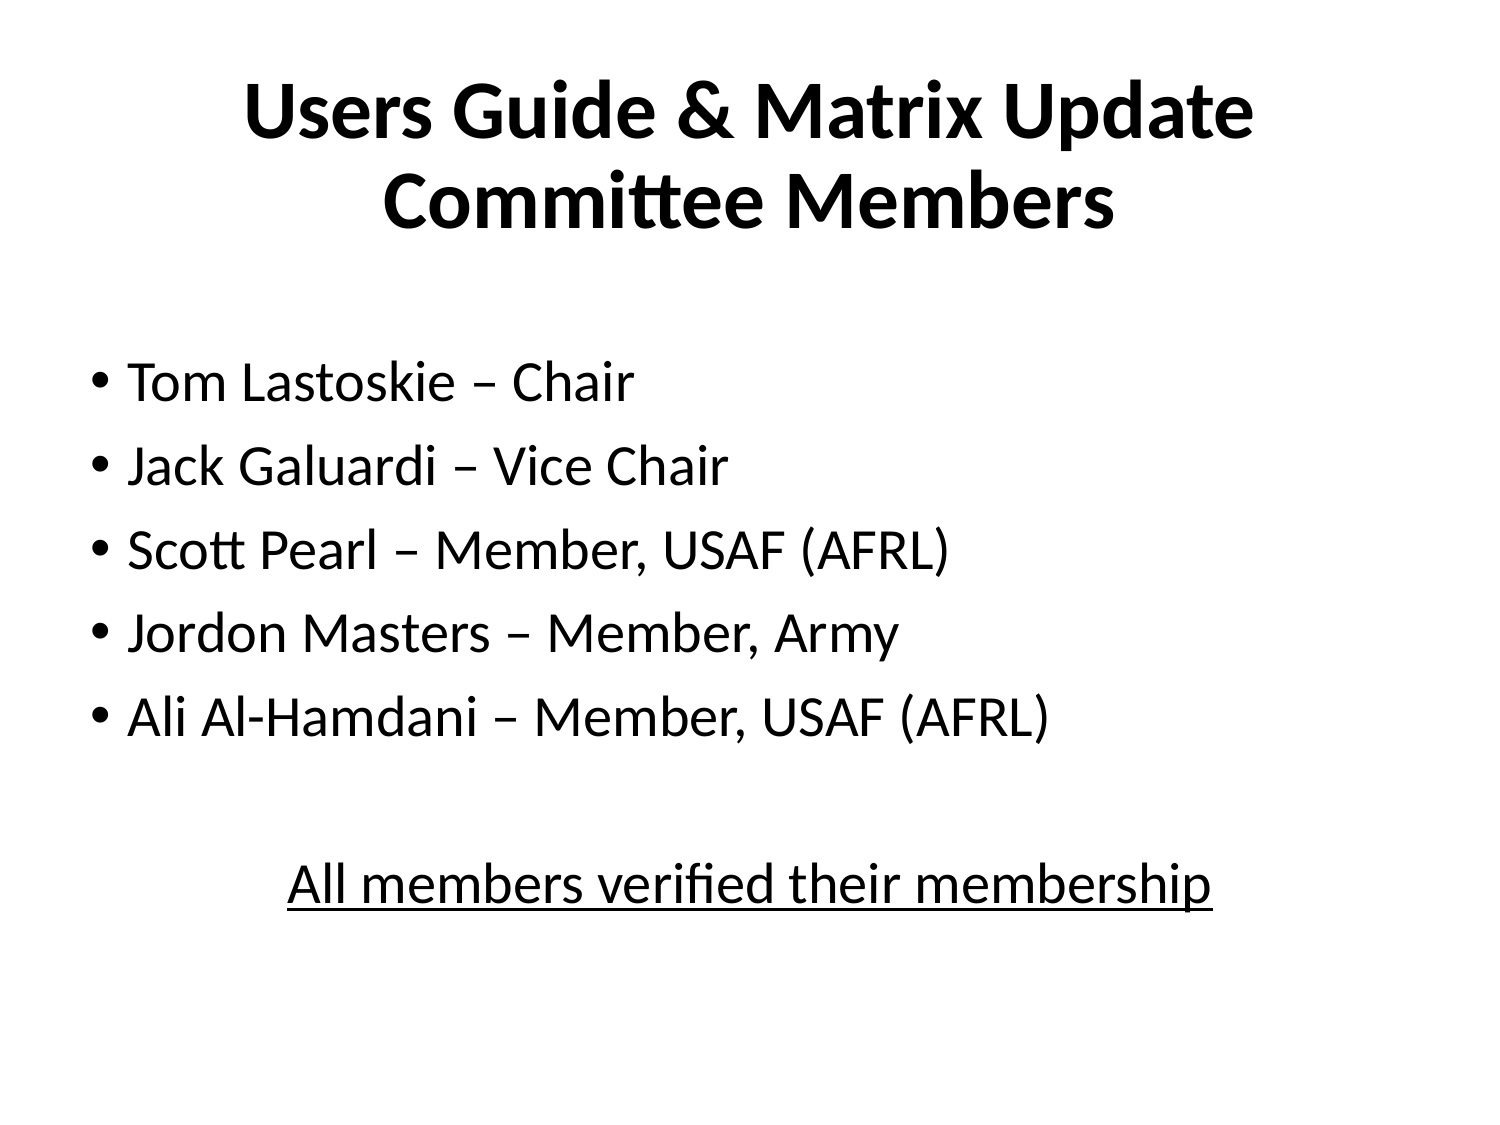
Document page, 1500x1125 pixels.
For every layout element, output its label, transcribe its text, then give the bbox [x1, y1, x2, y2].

title Users Guide & Matrix Update Committee Members [103, 29, 1397, 212]
list Tom Lastoskie – Chair Jack Galuardi – Vice Chair Scott Pearl – Member, USAF (AFRL) Jordon Masters – Member, Army Ali Al-Hamdani – Member, USAF (AFRL) All members verified their membership [75, 212, 1425, 1056]
